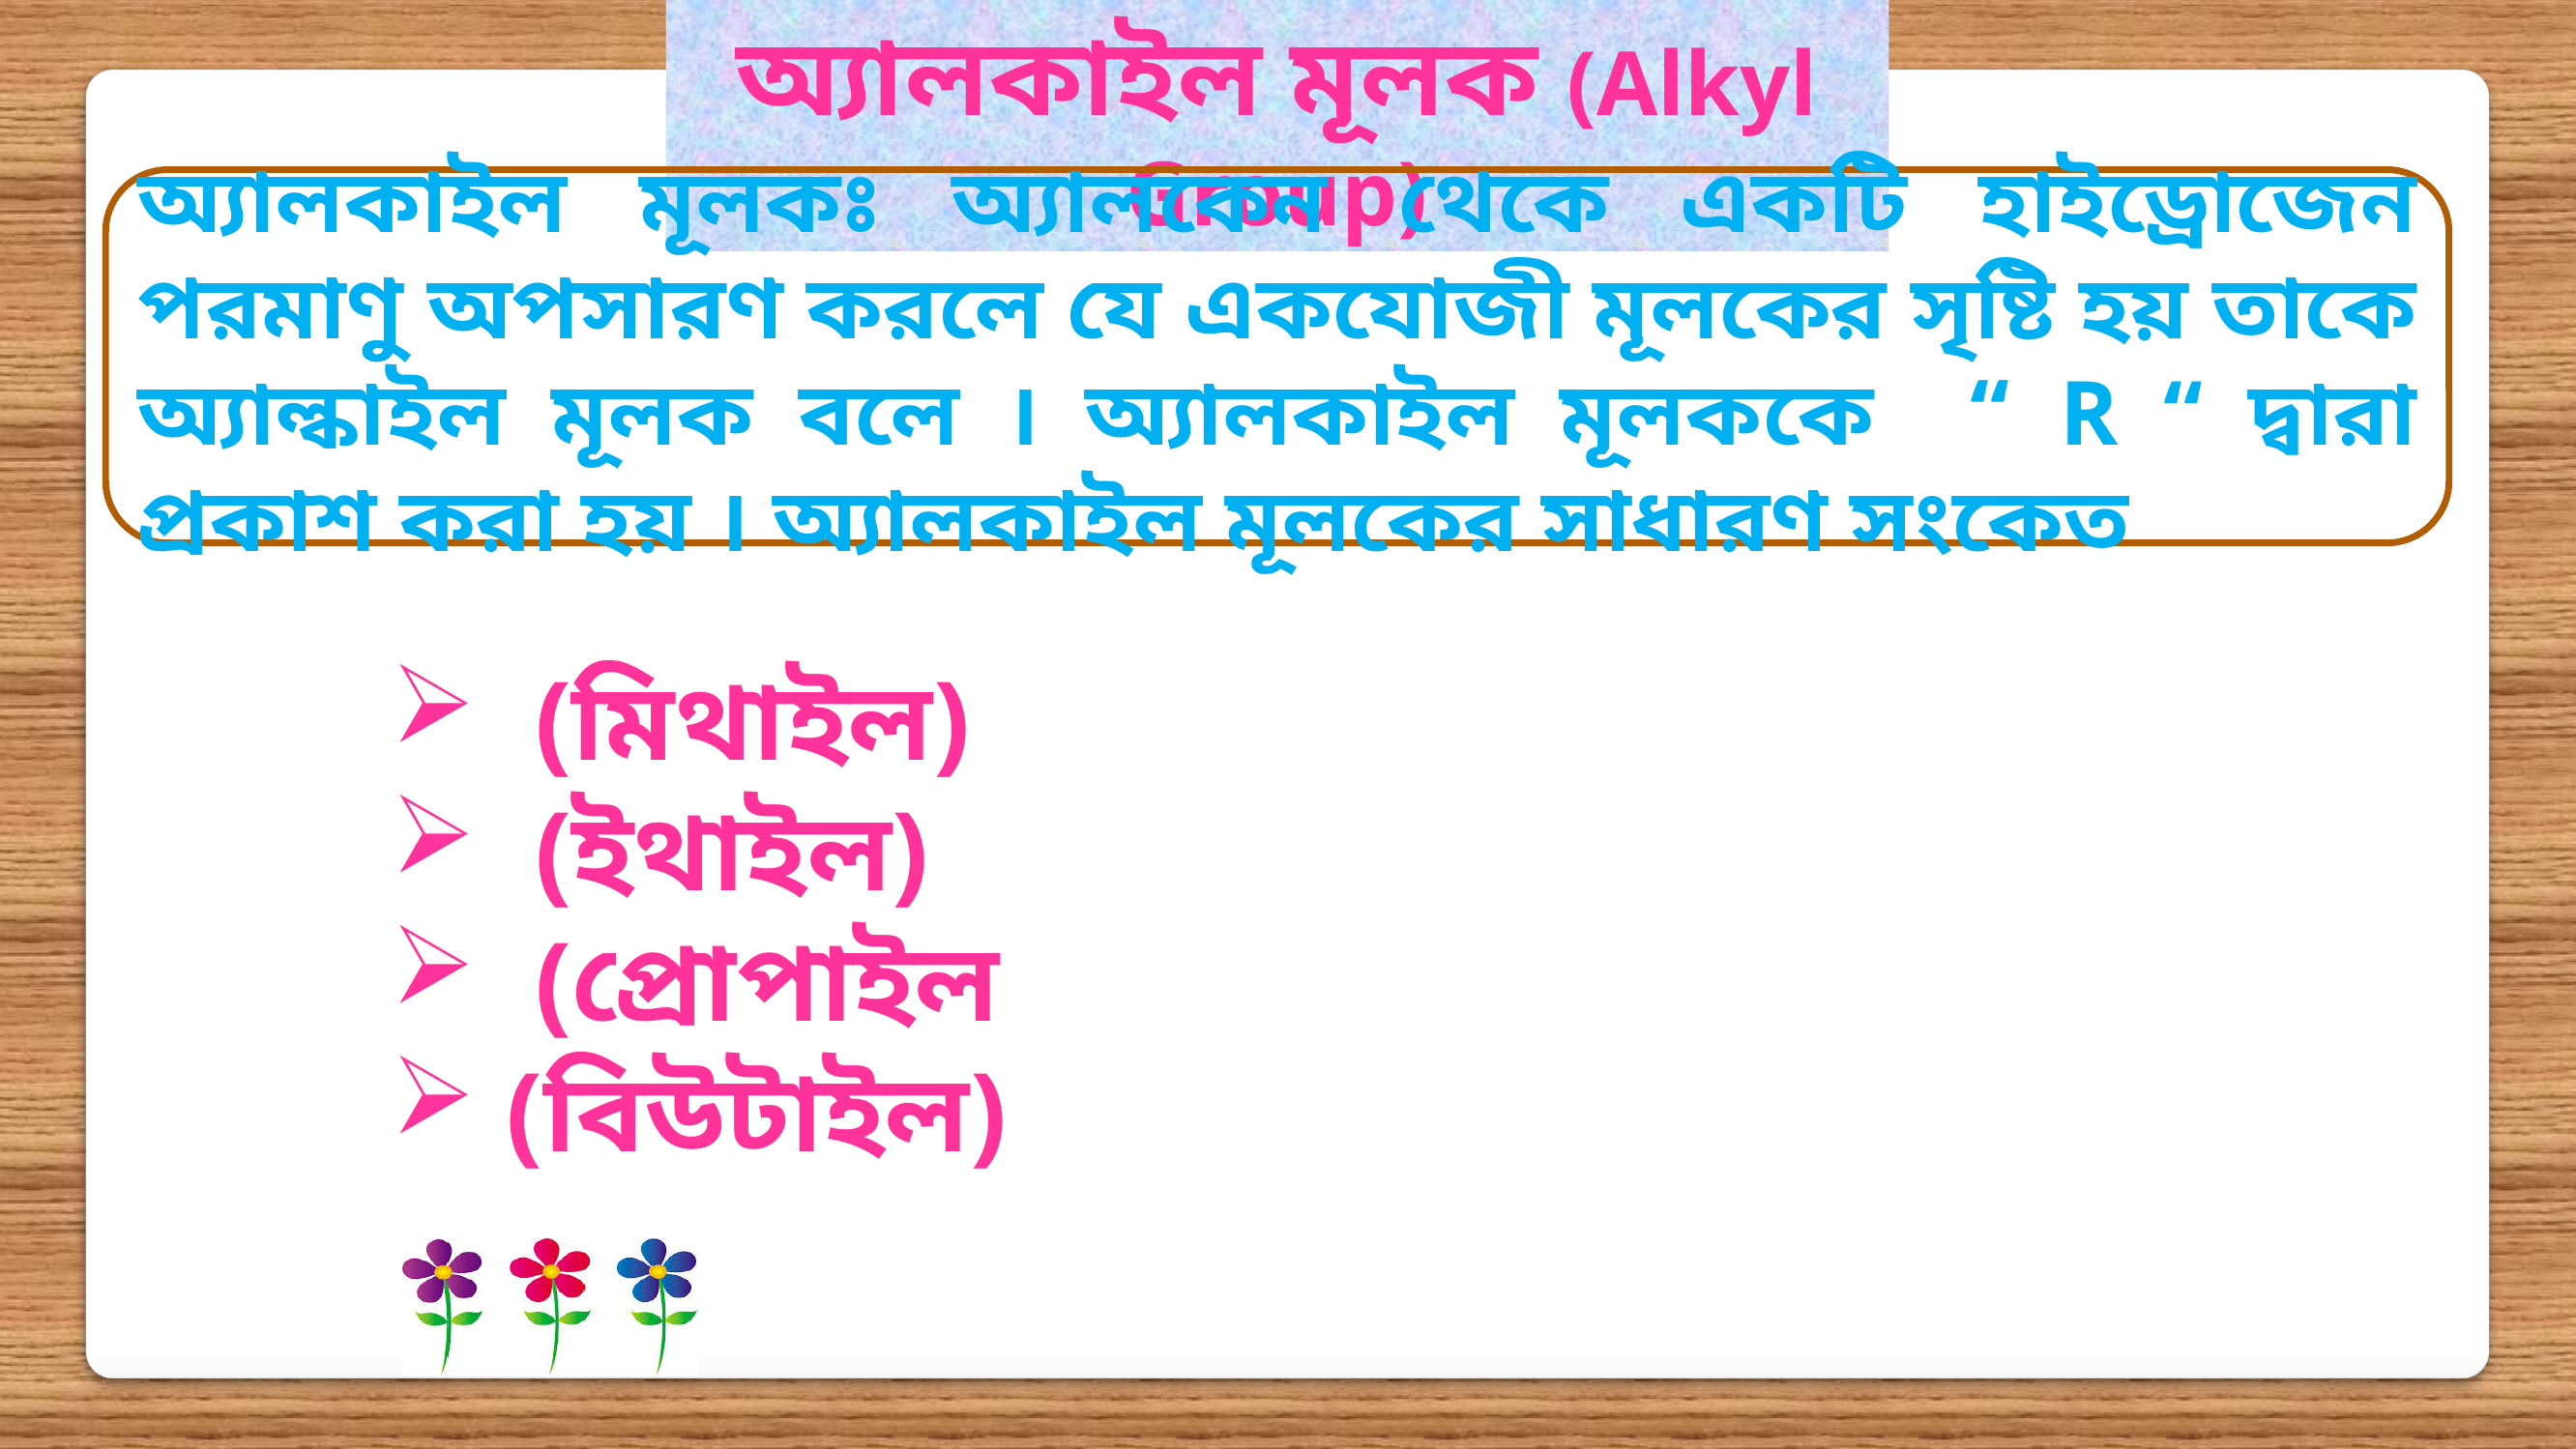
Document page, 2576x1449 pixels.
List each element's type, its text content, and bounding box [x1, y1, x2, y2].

picture [401, 1238, 698, 1377]
text_box অ্যালকাইল মূলক (Alkyl Group) [665, 173, 1889, 251]
text_box অ্যালকাইল মূলক (Alkyl Group) [665, 0, 1889, 166]
picture [0, 0, 2576, 1449]
